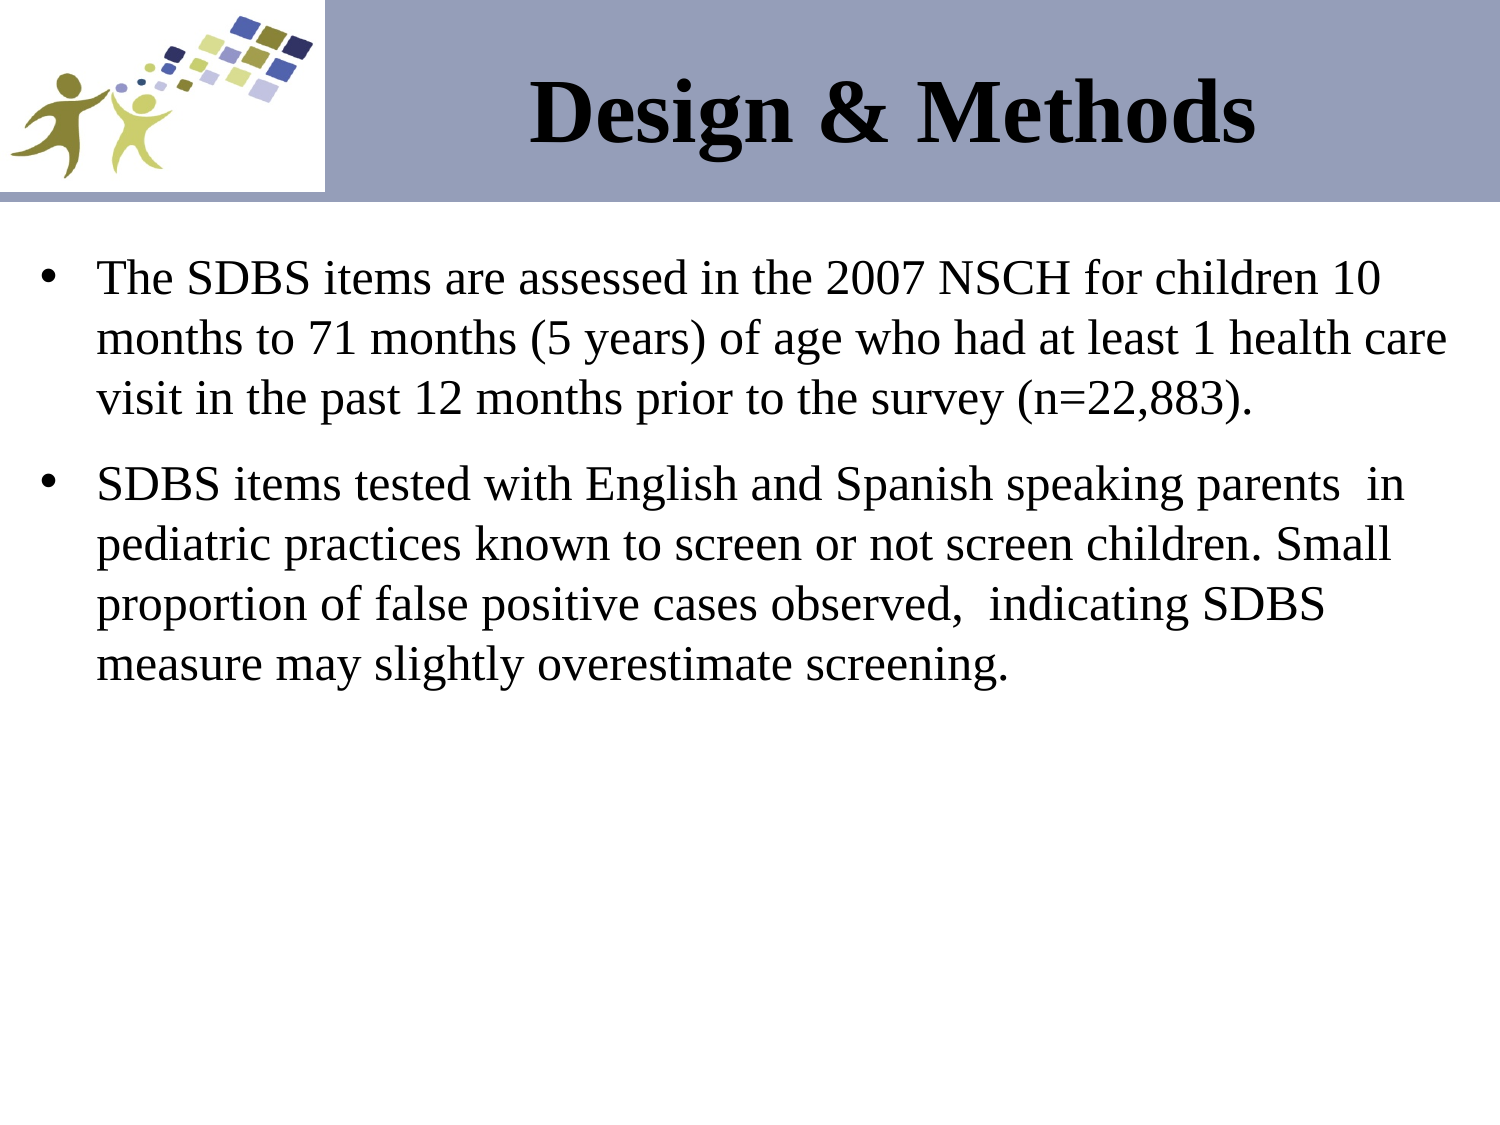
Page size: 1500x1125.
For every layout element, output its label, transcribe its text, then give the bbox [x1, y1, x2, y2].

picture [0, 0, 326, 193]
text_box [0, 0, 1500, 202]
title Design & Methods [399, 12, 1388, 201]
list The SDBS items are assessed in the 2007 NSCH for children 10 months to 71 months (5 years) of age who had at least 1 health care visit in the past 12 months prior to the survey (n=22,883). SDBS items tested with English and Spanish speaking parents in pediatric practices known to screen or not screen children. Small proportion of false positive cases observed, indicating SDBS measure may slightly overestimate screening. [24, 237, 1476, 1063]
